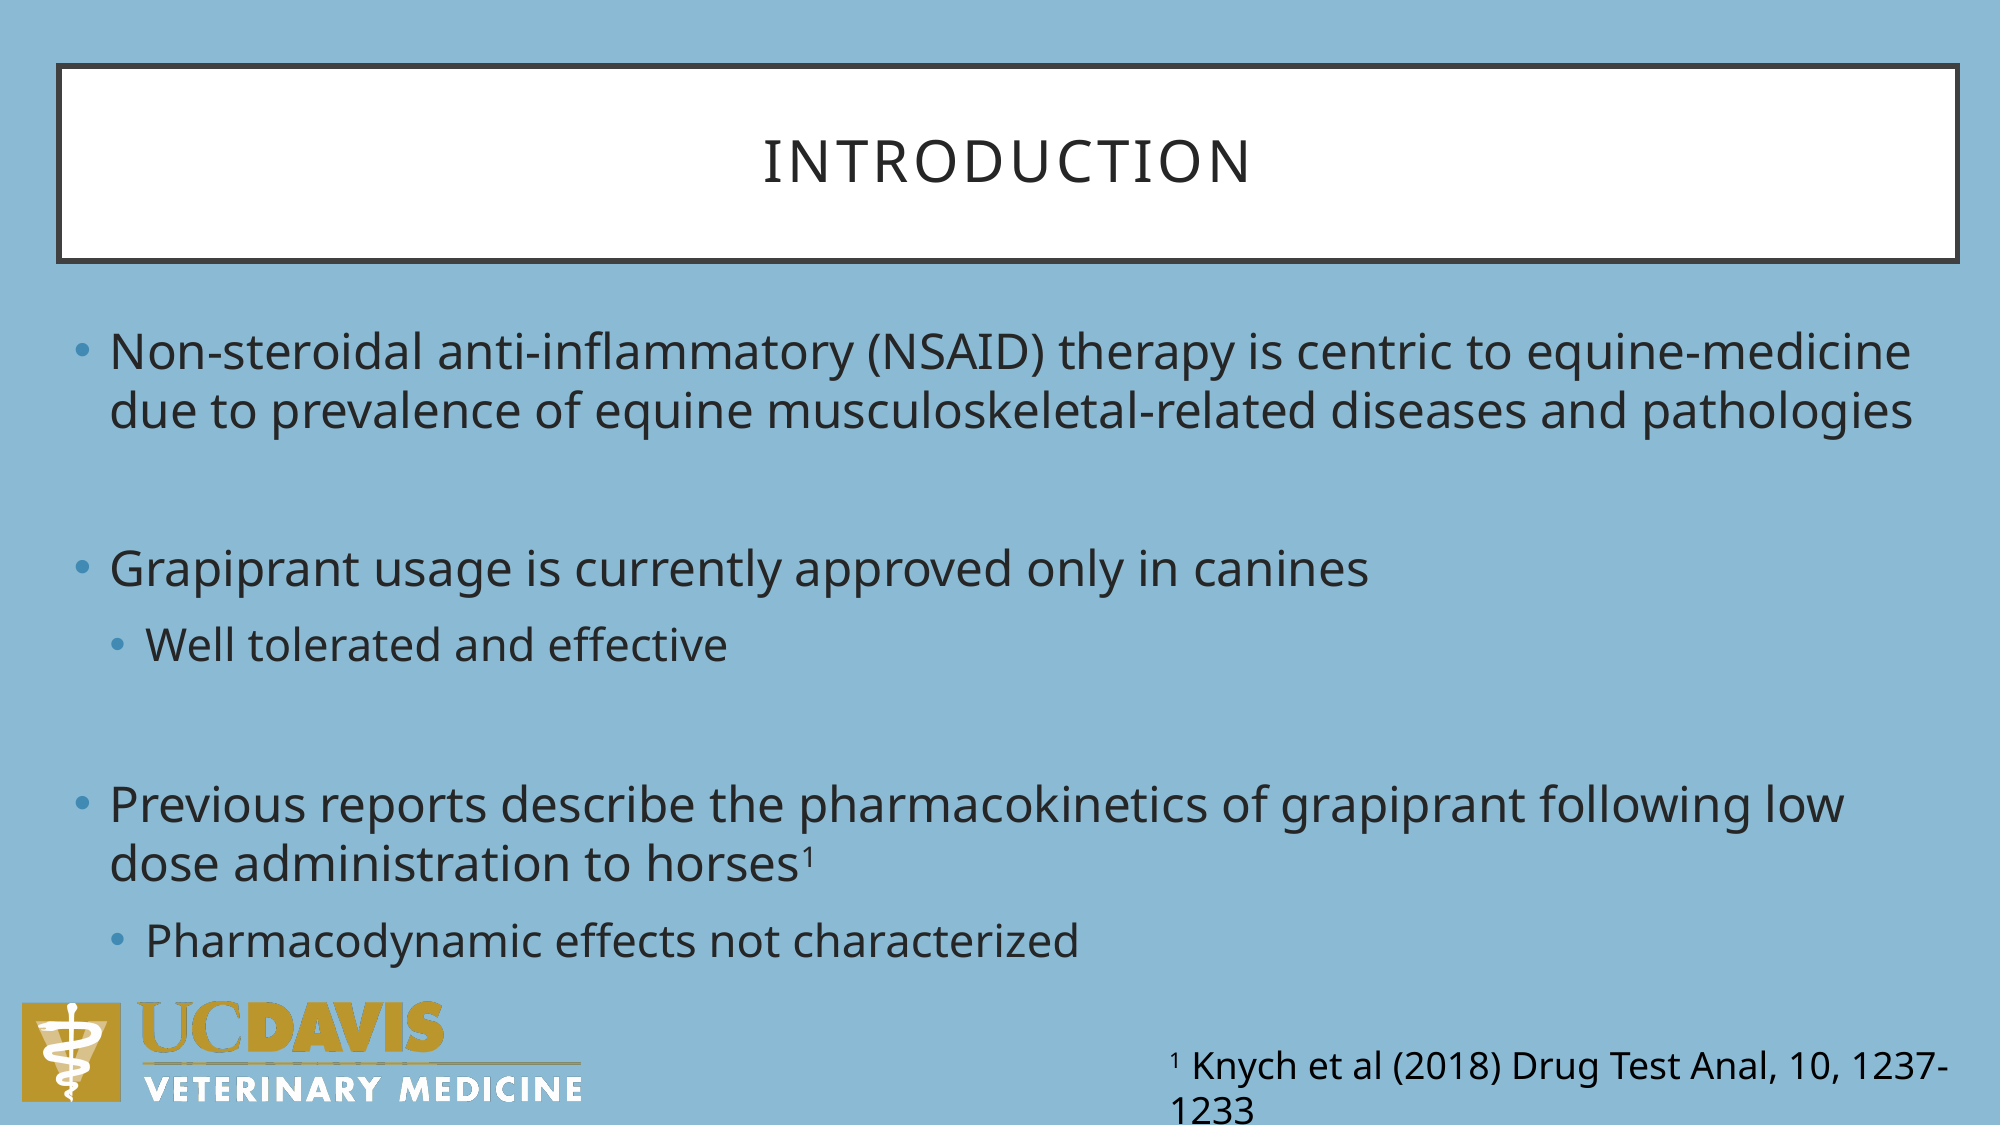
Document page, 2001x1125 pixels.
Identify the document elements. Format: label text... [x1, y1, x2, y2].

picture [22, 1001, 581, 1102]
text_box 1 Knych et al (2018) Drug Test Anal, 10, 1237-1233 [1154, 1034, 1977, 1125]
title introduction [56, 63, 1960, 264]
list Non-steroidal anti-inflammatory (NSAID) therapy is centric to equine-medicine due to prevalence of equine musculoskeletal-related diseases and pathologies Grapiprant usage is currently approved only in canines Well tolerated and effective Previous reports describe the pharmacokinetics of grapiprant following low dose administration to horses1 Pharmacodynamic effects not characterized [58, 312, 1958, 1002]
